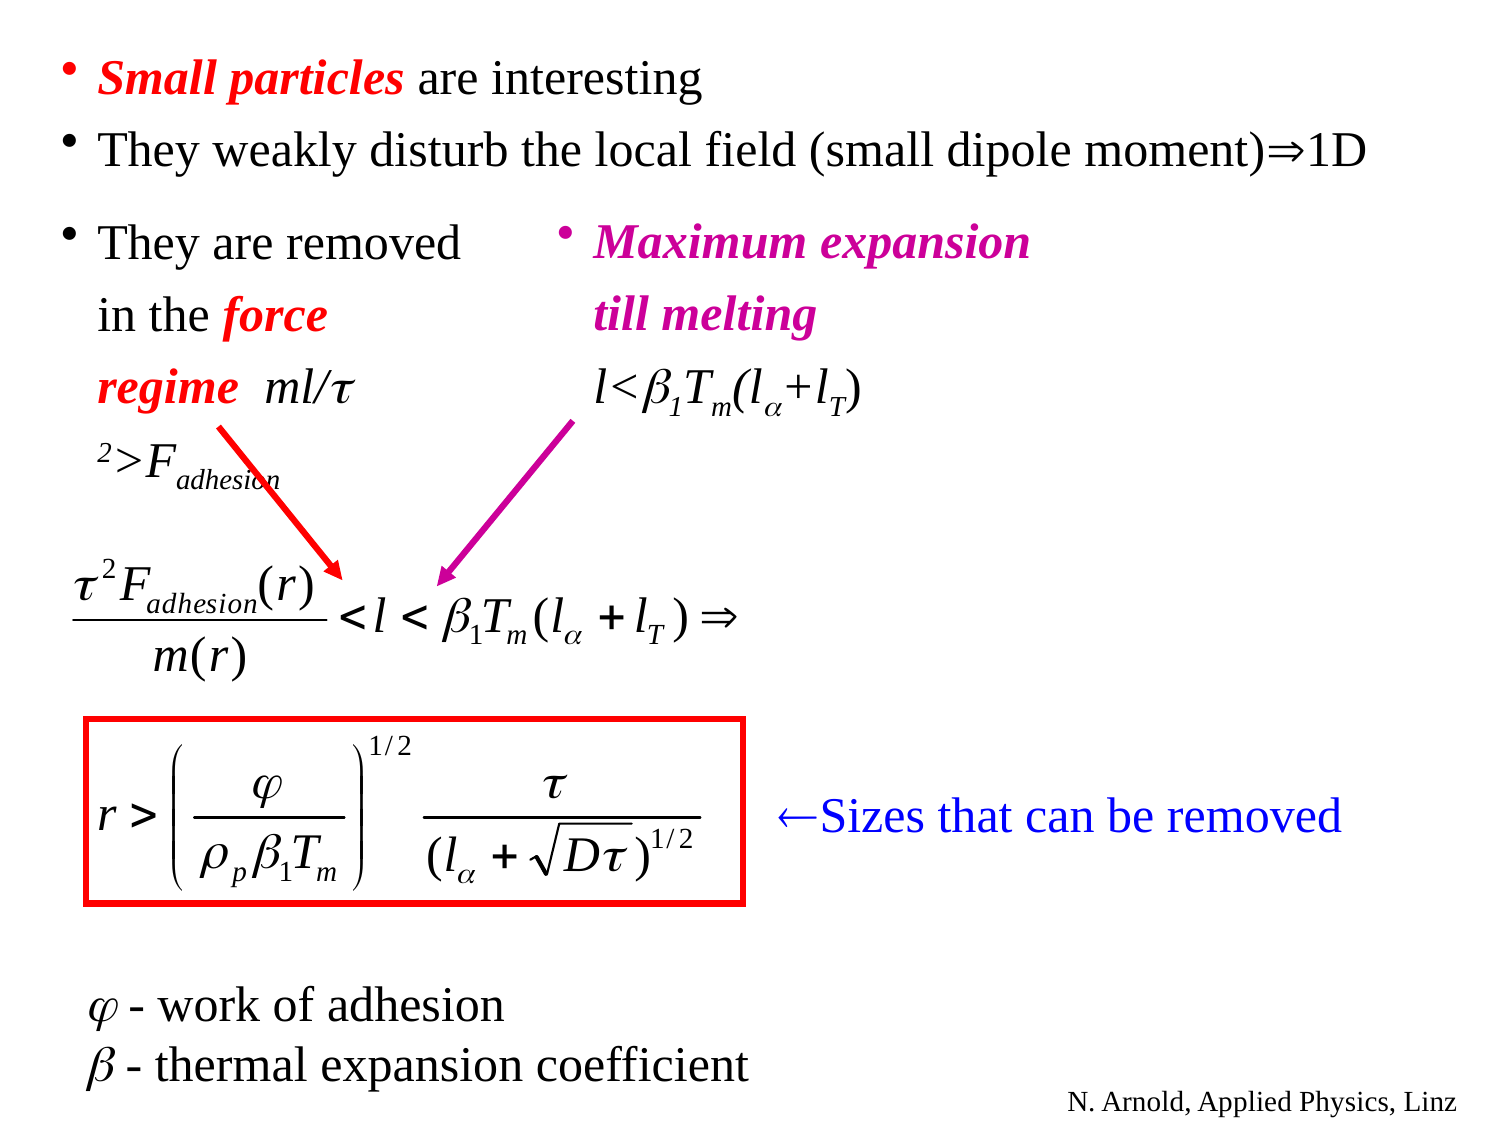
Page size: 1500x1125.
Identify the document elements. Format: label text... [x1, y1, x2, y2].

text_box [64, 544, 758, 691]
text_box  - work of adhesion  - thermal expansion coefficient [70, 964, 827, 1099]
text_box Small particles are interesting They weakly disturb the local field (small dipole moment)1D [47, 24, 1465, 184]
text_box Maximum expansion till melting l<1Tm(l+lT) [543, 189, 1057, 430]
text_box They are removed in the force regime ml/ 2>Fadhesion [47, 190, 491, 503]
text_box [89, 721, 1377, 901]
footer N. Arnold, Applied Physics, Linz [1025, 1074, 1500, 1113]
